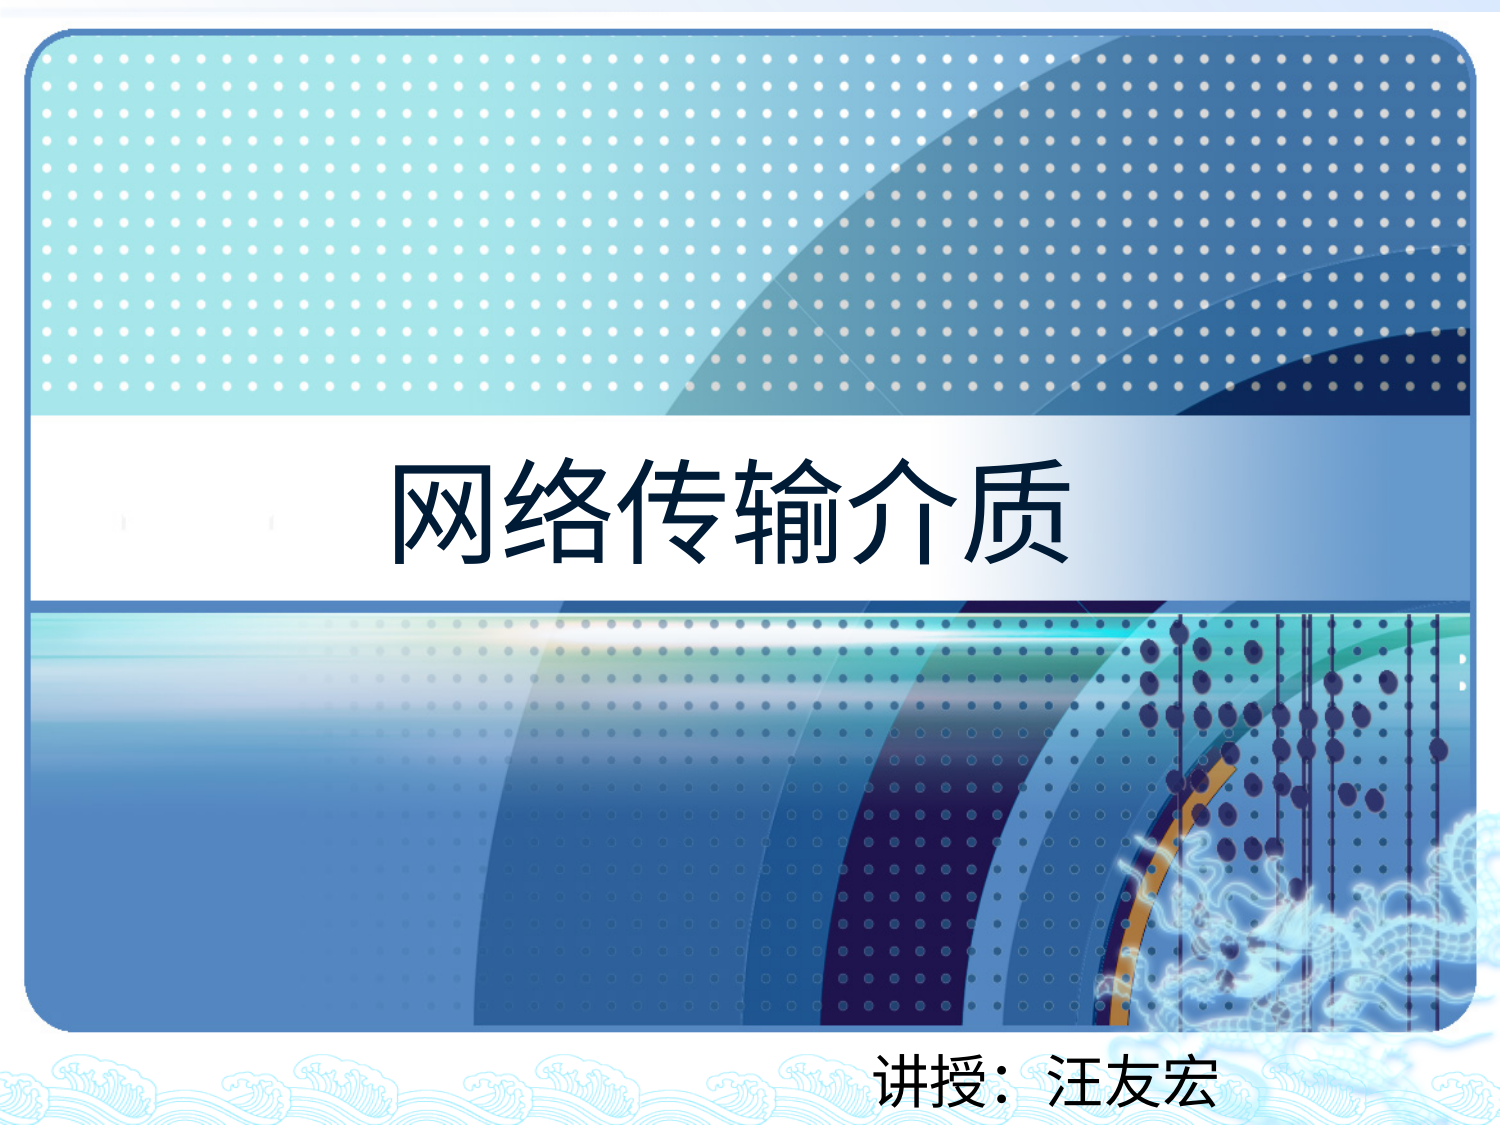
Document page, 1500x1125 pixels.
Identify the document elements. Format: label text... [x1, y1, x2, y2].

text_box 讲授：汪友宏 [798, 1046, 1294, 1124]
picture [0, 0, 1500, 1053]
title 网络传输介质 [75, 432, 1413, 587]
